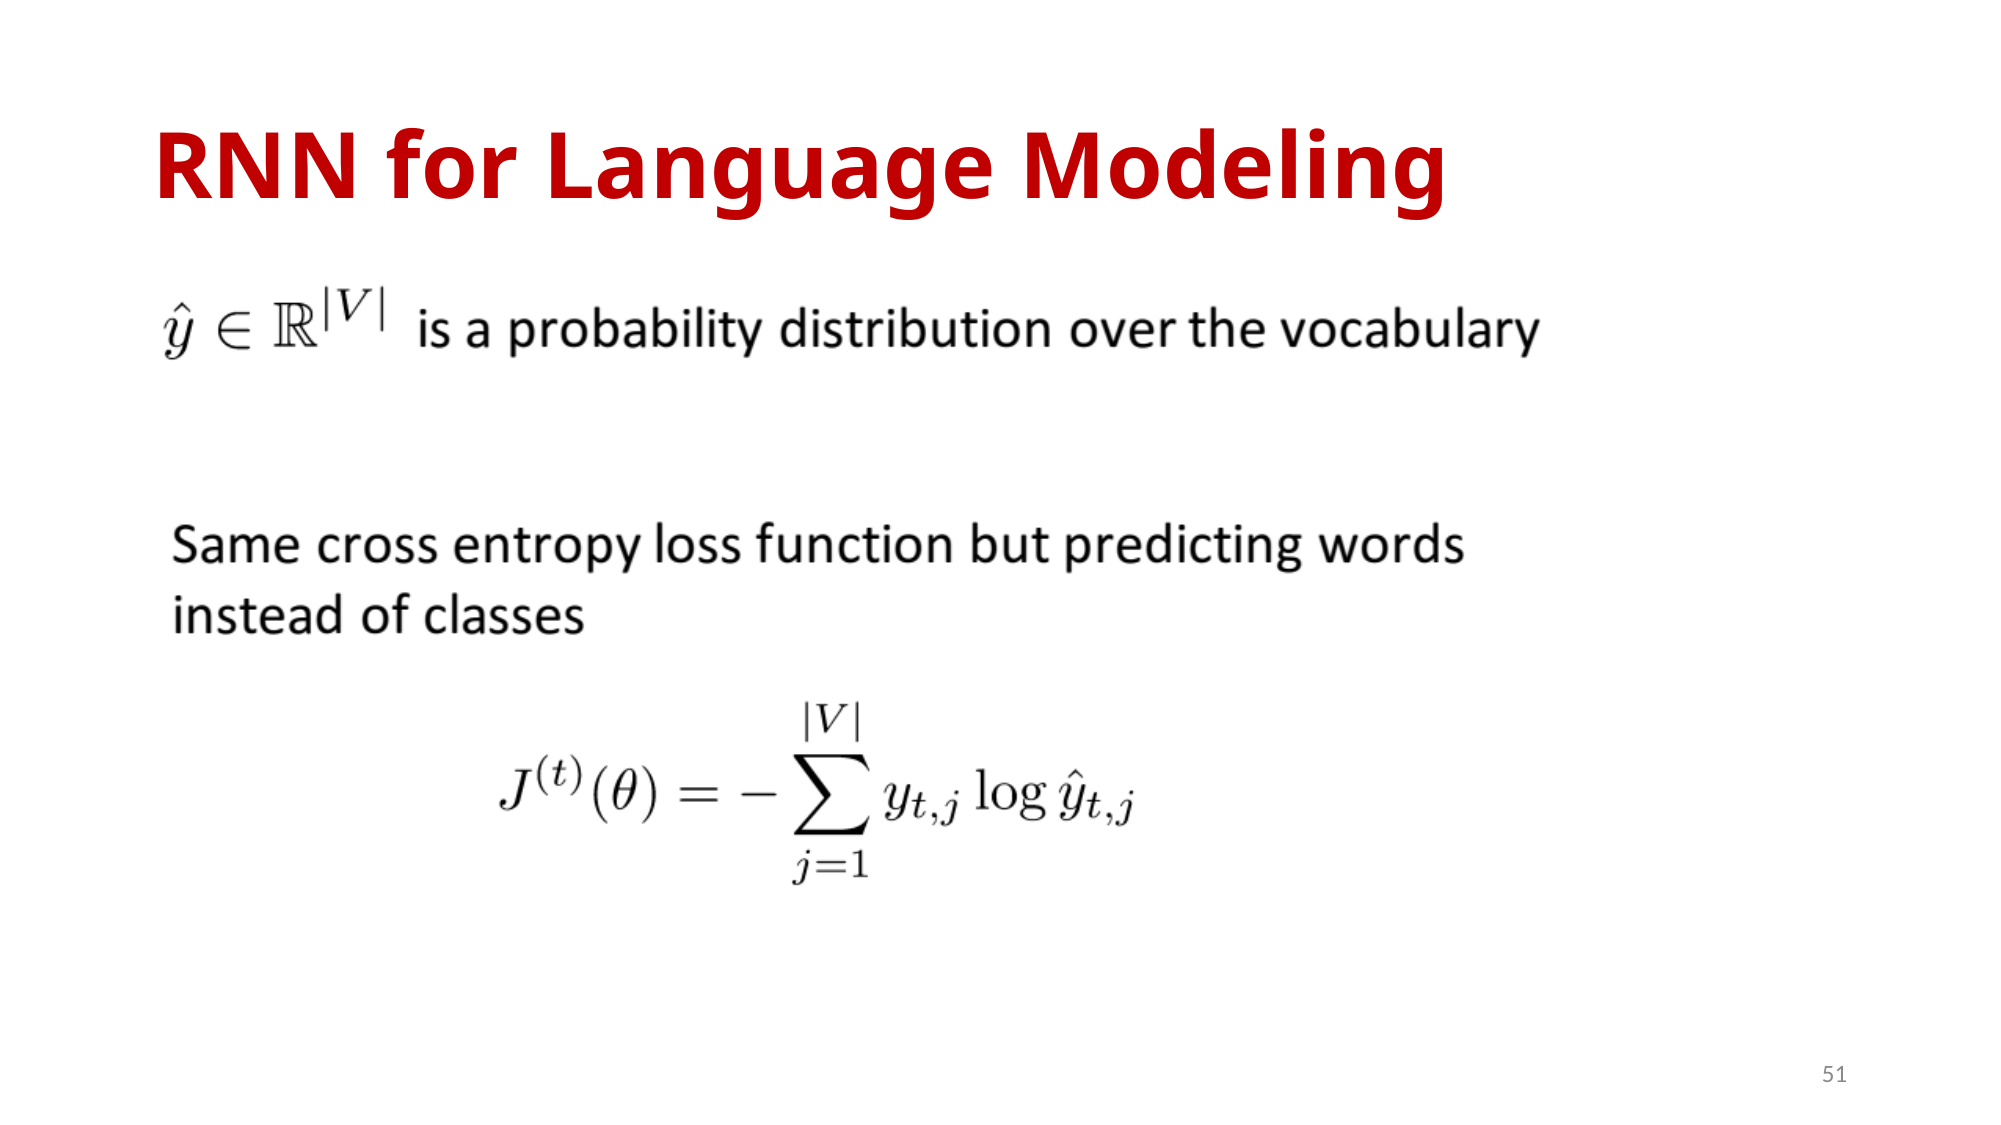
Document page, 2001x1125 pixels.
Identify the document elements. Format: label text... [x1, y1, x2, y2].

title RNN for Language Modeling [137, 59, 1863, 278]
slide_number 51 [1412, 1042, 1863, 1103]
picture [159, 259, 1560, 942]
